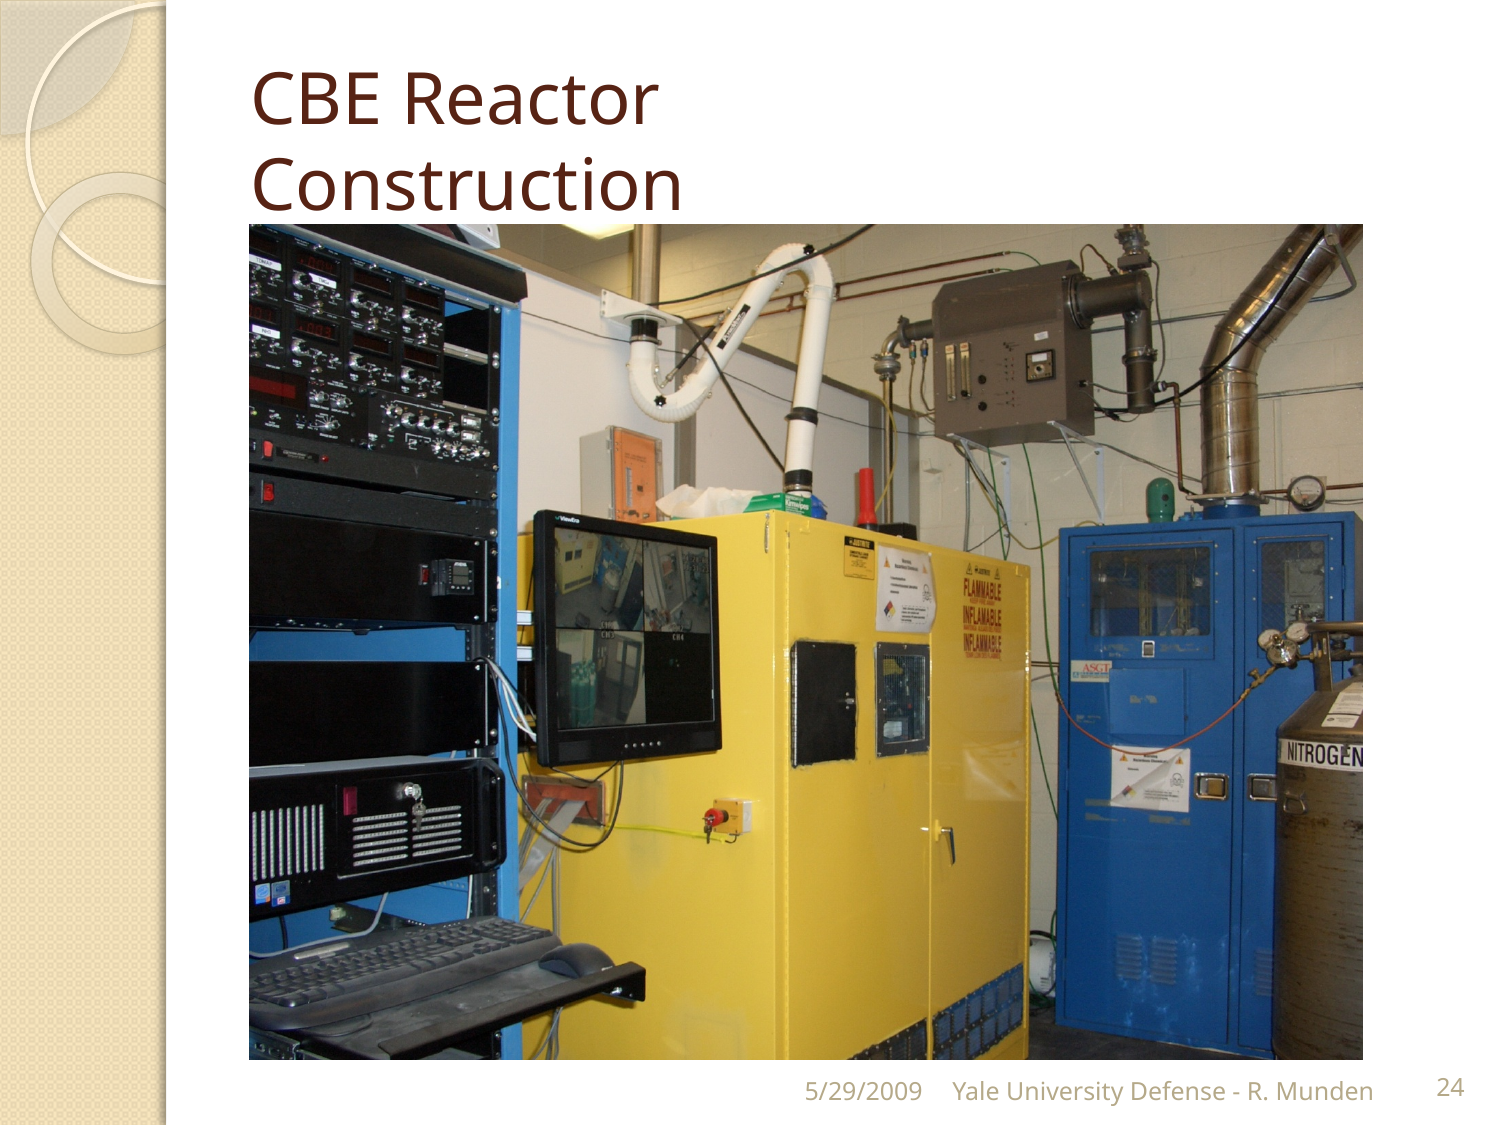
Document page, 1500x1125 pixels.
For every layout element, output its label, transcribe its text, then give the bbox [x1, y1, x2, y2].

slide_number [587, 1071, 937, 1113]
footer Yale University Defense - R. Munden [937, 1034, 1413, 1113]
picture [249, 224, 1363, 1060]
slide_number 24 [1413, 1034, 1488, 1113]
title CBE Reactor Construction [235, 45, 1466, 233]
